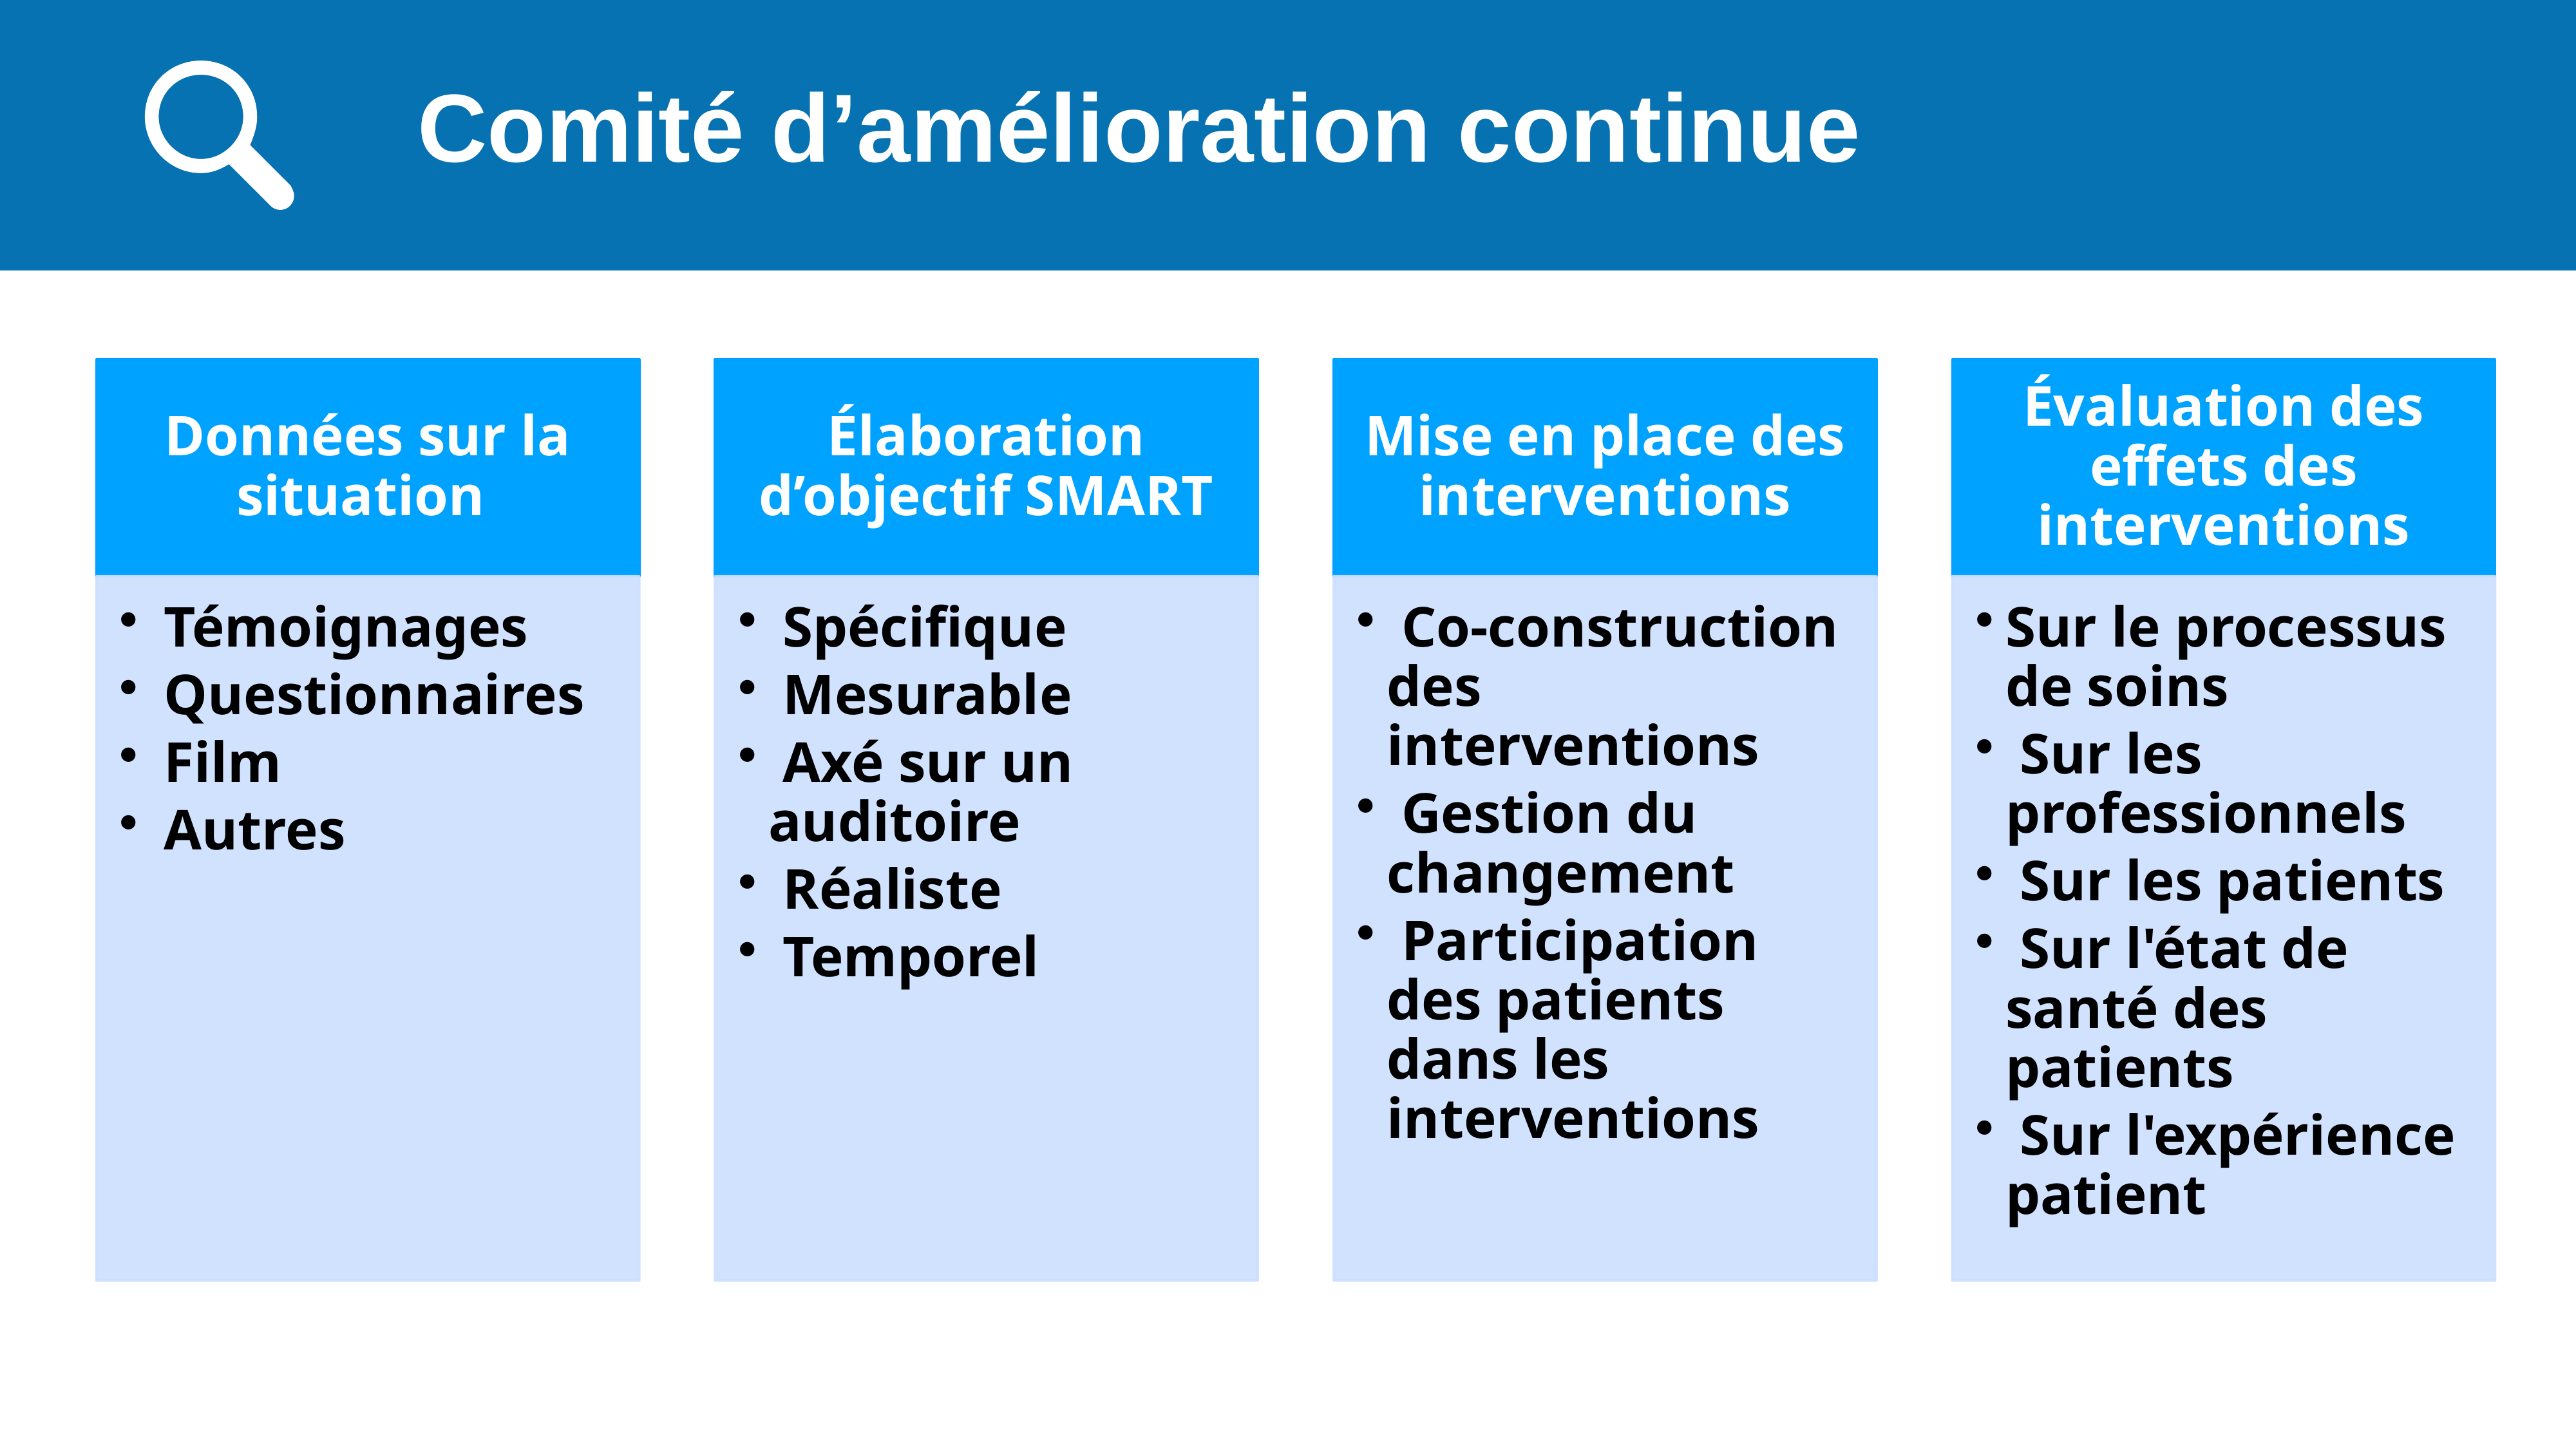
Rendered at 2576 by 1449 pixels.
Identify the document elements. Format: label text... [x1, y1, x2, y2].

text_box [95, 351, 2496, 1289]
text_box [0, 0, 2576, 270]
title Comité d’amélioration continue [0, 51, 2341, 213]
